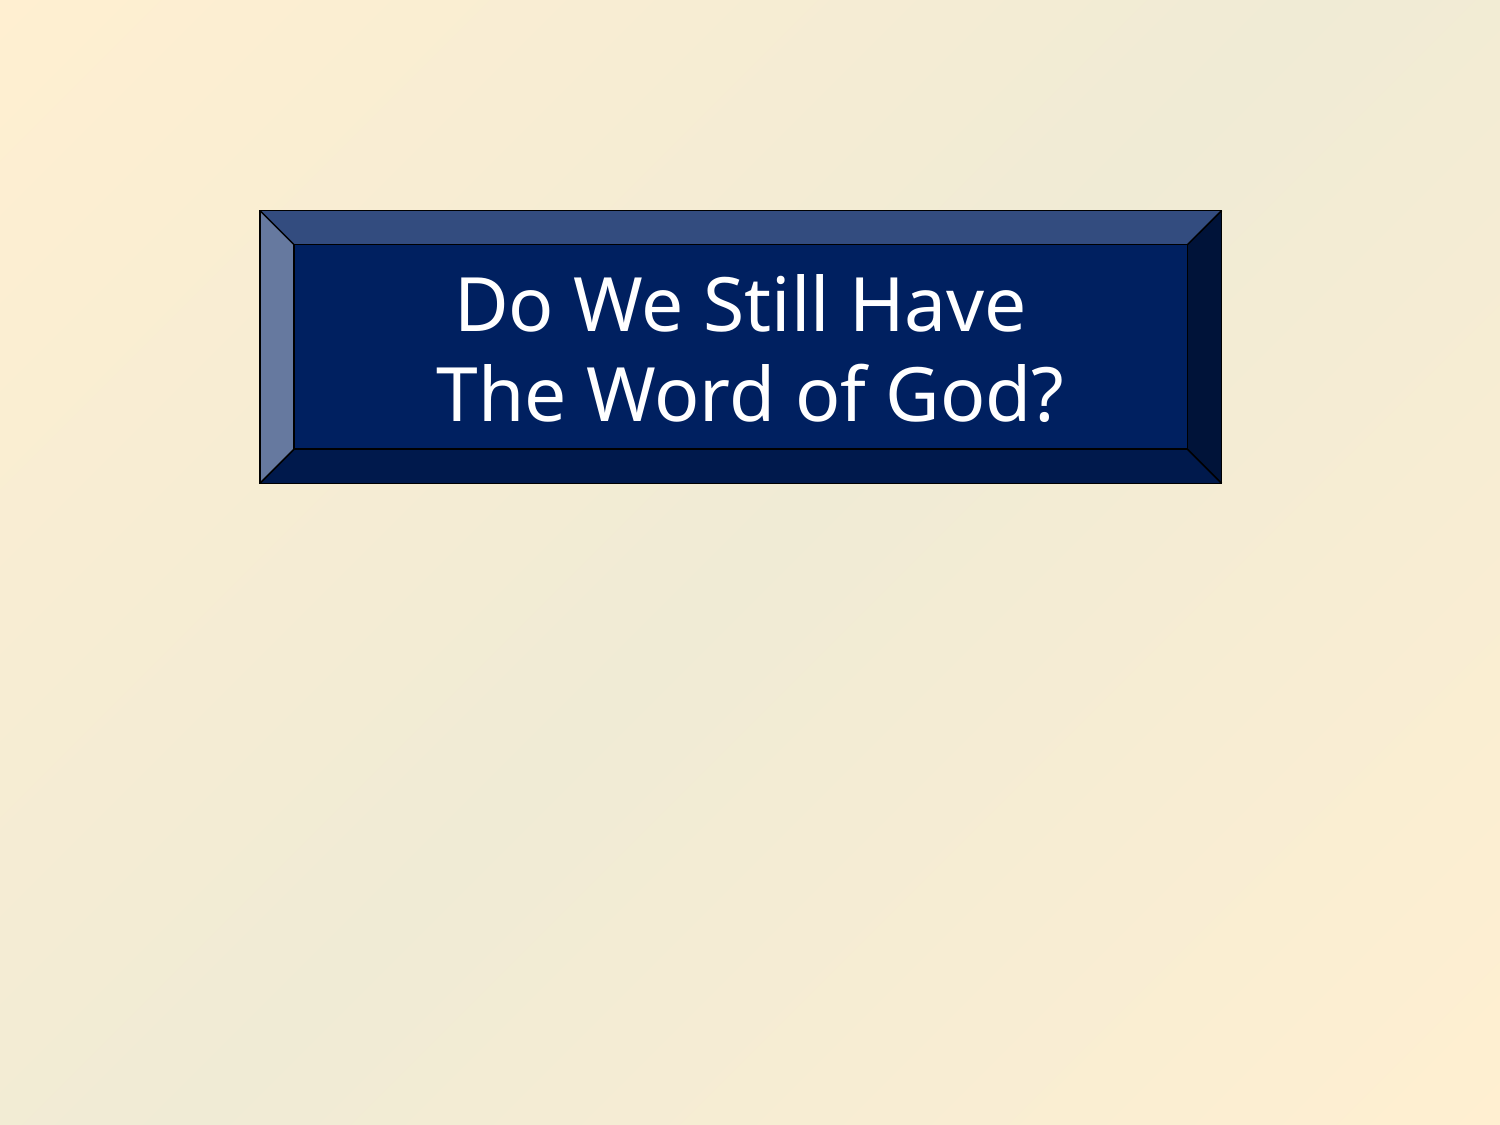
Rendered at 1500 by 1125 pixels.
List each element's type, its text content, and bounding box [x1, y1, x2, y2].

text_box Do We Still Have The Word of God? [259, 210, 1222, 484]
